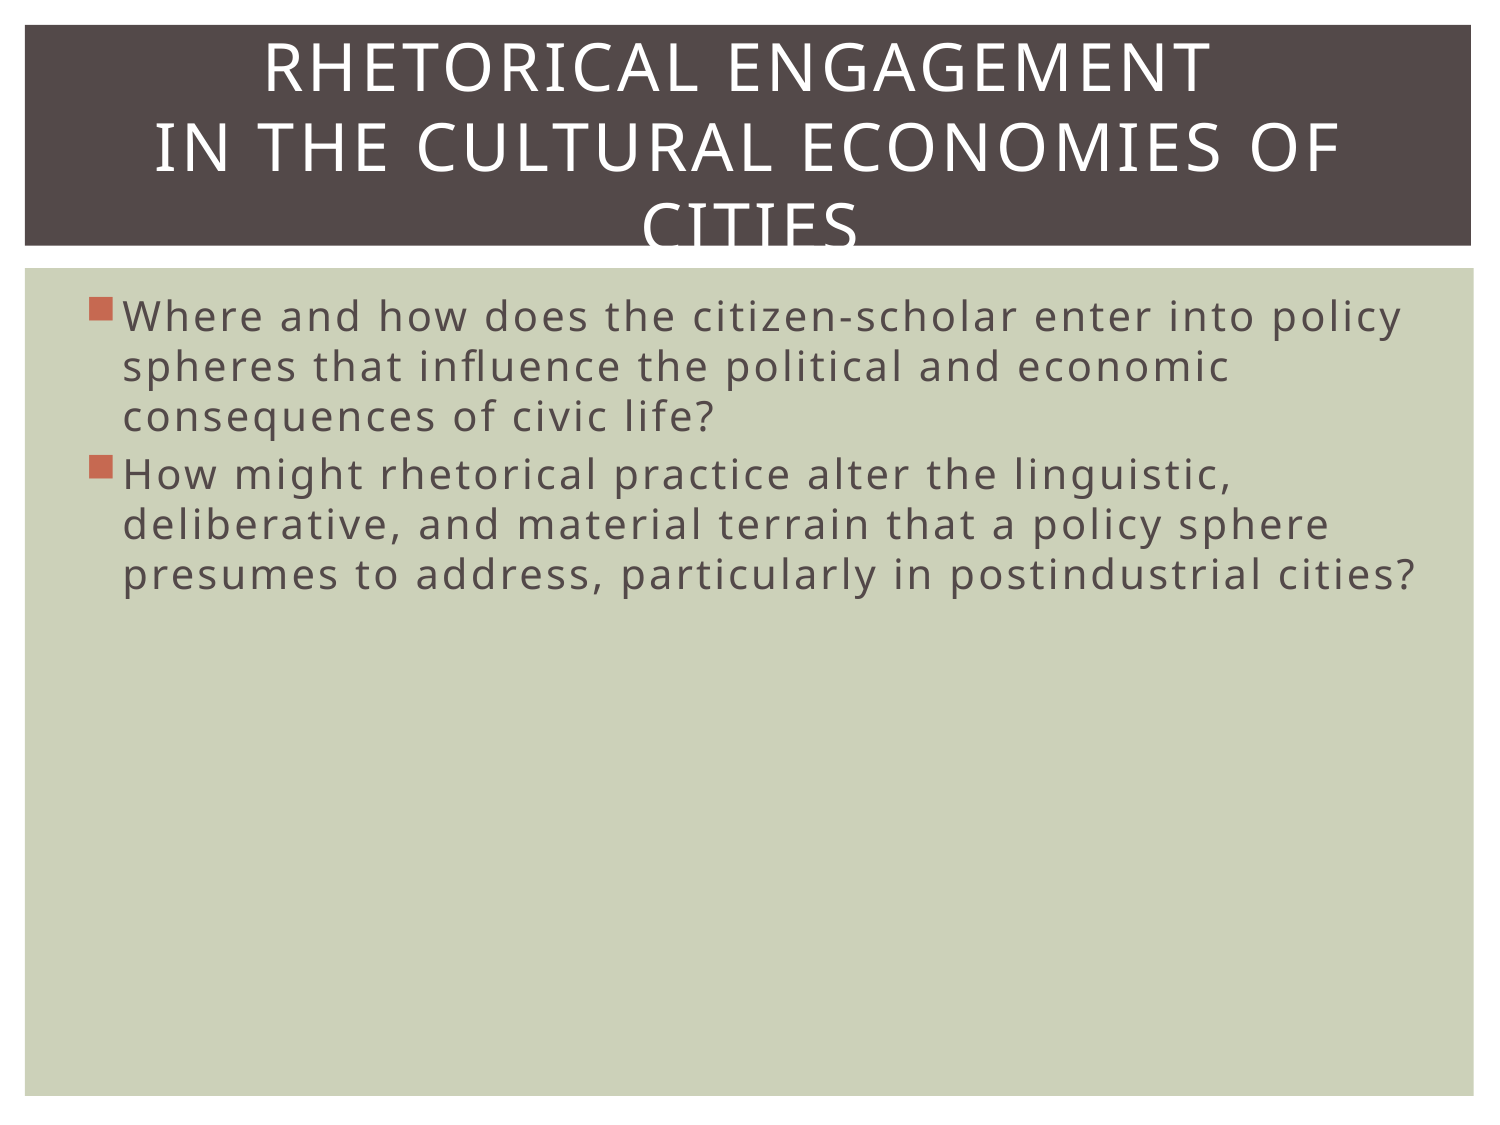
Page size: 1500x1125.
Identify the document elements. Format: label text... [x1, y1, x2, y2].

list Where and how does the citizen-scholar enter into policy spheres that influence the political and economic consequences of civic life? How might rhetorical practice alter the linguistic, deliberative, and material terrain that a policy sphere presumes to address, particularly in postindustrial cities? [62, 281, 1442, 1005]
title Rhetorical Engagement in the cultural economies of cities [62, 58, 1438, 232]
